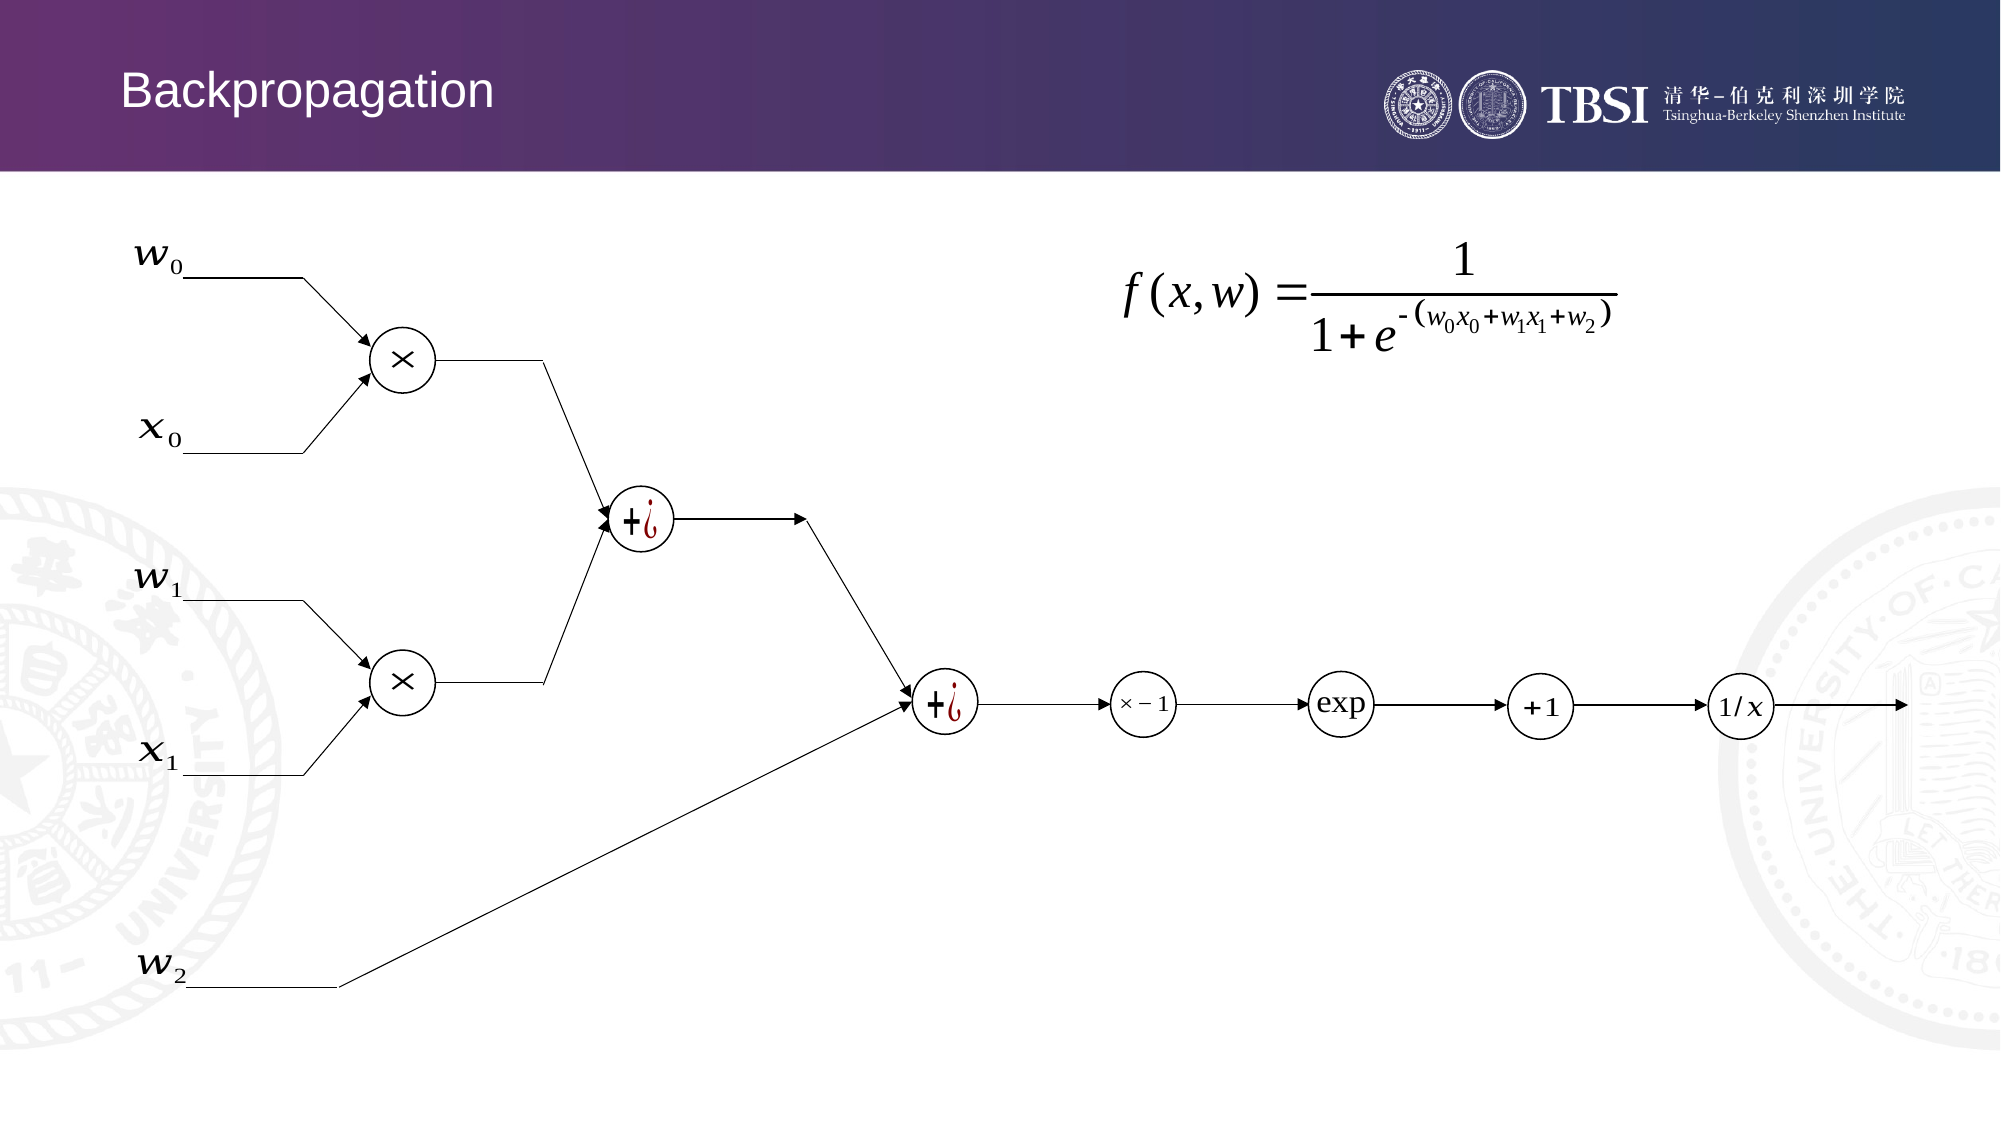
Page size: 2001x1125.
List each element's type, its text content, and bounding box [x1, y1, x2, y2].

picture [0, 0, 2001, 1125]
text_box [303, 373, 371, 453]
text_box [303, 695, 371, 776]
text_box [1110, 231, 1621, 358]
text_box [303, 600, 371, 670]
text_box [368, 326, 437, 395]
text_box [1307, 670, 1375, 739]
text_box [543, 362, 609, 518]
text_box [609, 485, 675, 553]
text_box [543, 518, 609, 686]
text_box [338, 701, 913, 988]
text_box [1707, 672, 1775, 741]
text_box [911, 667, 979, 736]
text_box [303, 278, 371, 347]
text_box [1506, 672, 1575, 741]
text_box [368, 649, 437, 701]
text_box Backpropagation [105, 50, 510, 126]
text_box [1109, 670, 1178, 739]
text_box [806, 520, 912, 698]
